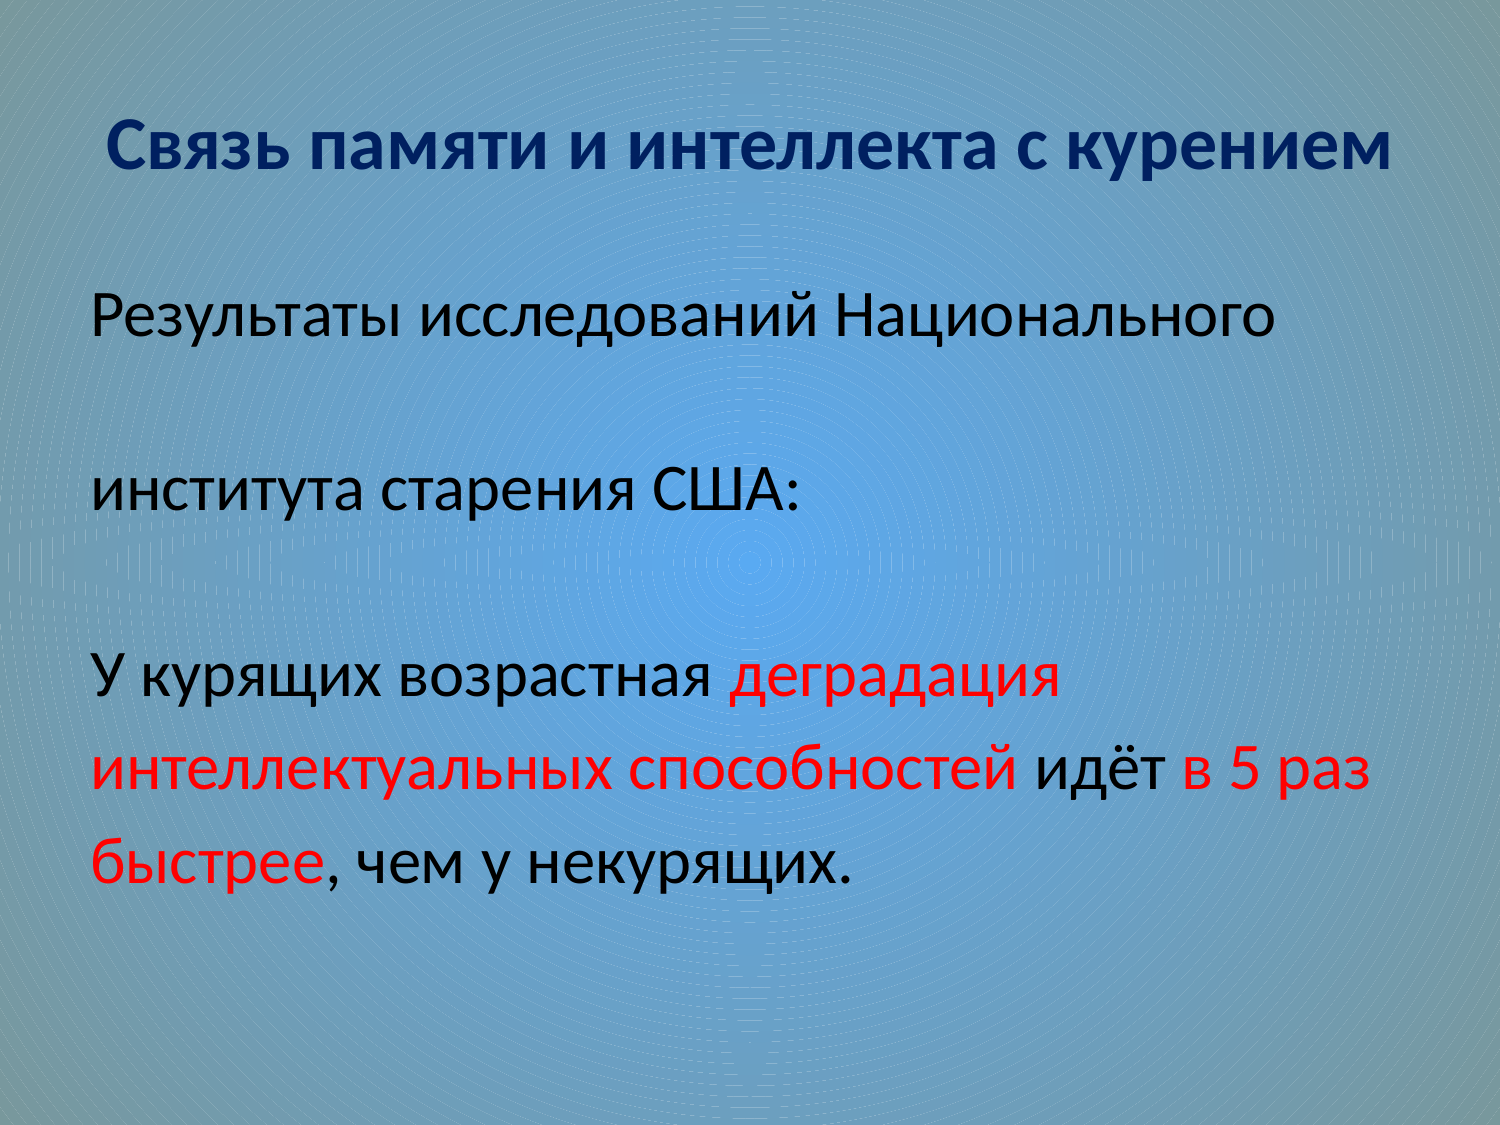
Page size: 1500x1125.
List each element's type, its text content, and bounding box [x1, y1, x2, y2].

list Результаты исследований Национального института старения США: У курящих возрастная деградация интеллектуальных способностей идёт в 5 раз быстрее, чем у некурящих. [75, 262, 1425, 1005]
title Связь памяти и интеллекта с курением [75, 45, 1425, 233]
